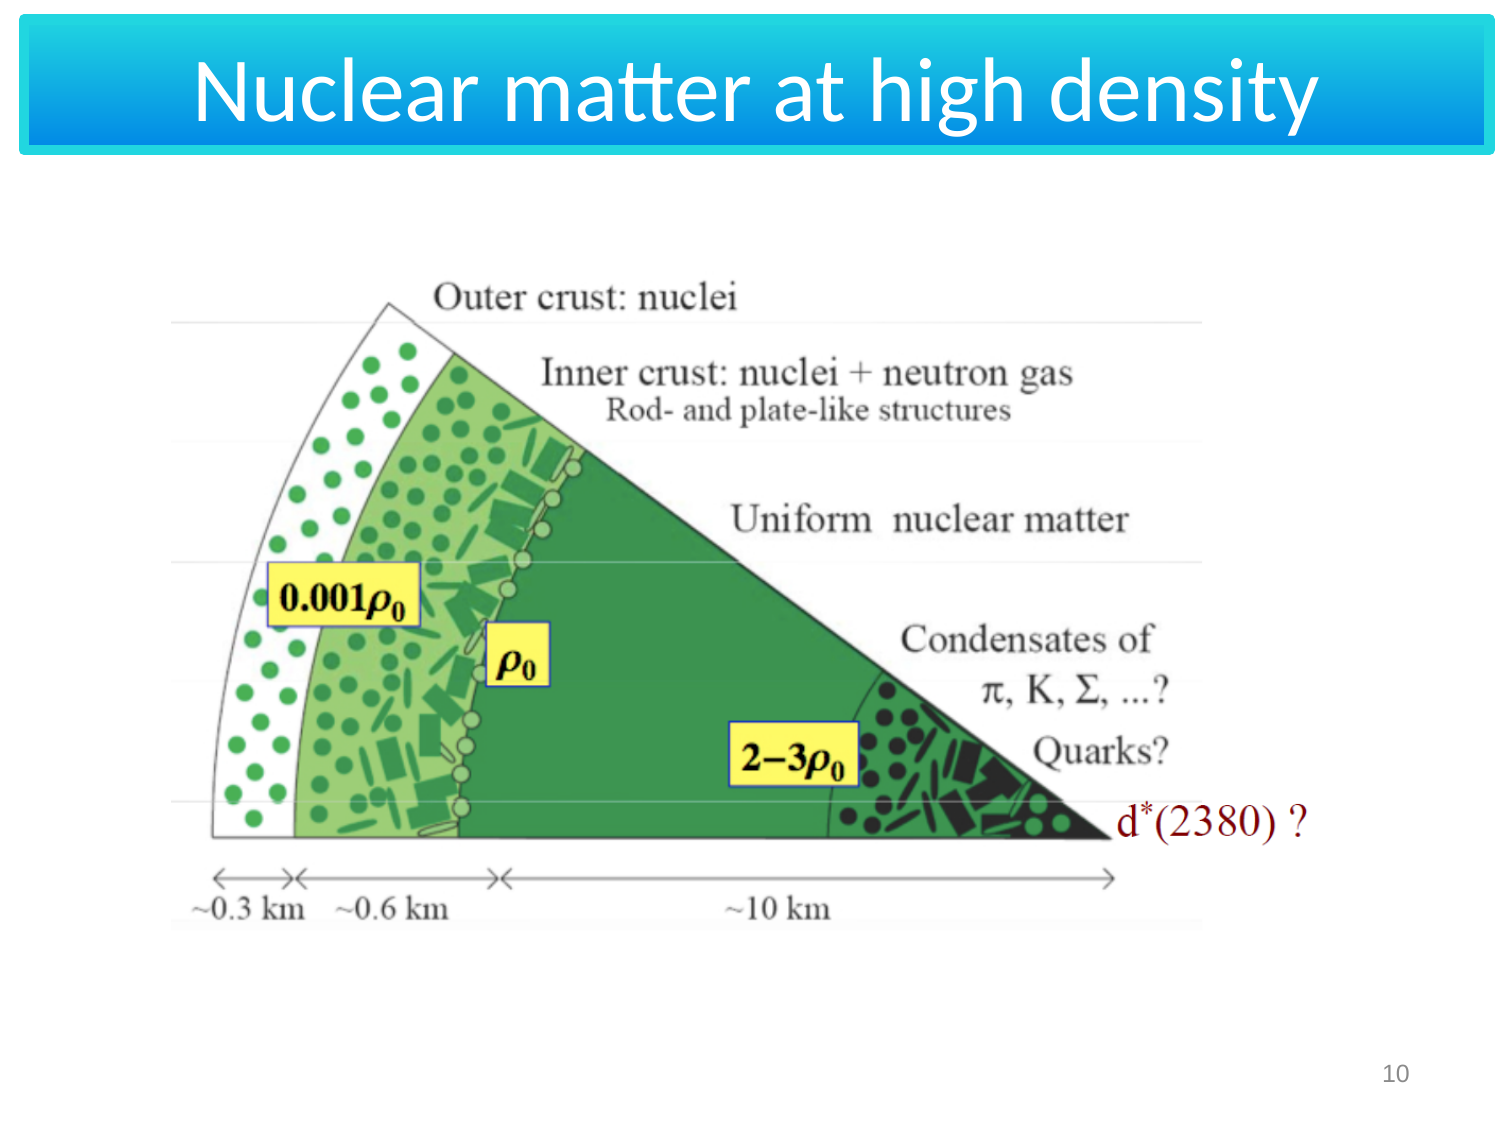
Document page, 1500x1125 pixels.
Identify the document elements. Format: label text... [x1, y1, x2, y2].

slide_number 10 [1074, 1042, 1425, 1103]
picture [170, 255, 1322, 941]
title Nuclear matter at high density [23, 19, 1490, 150]
